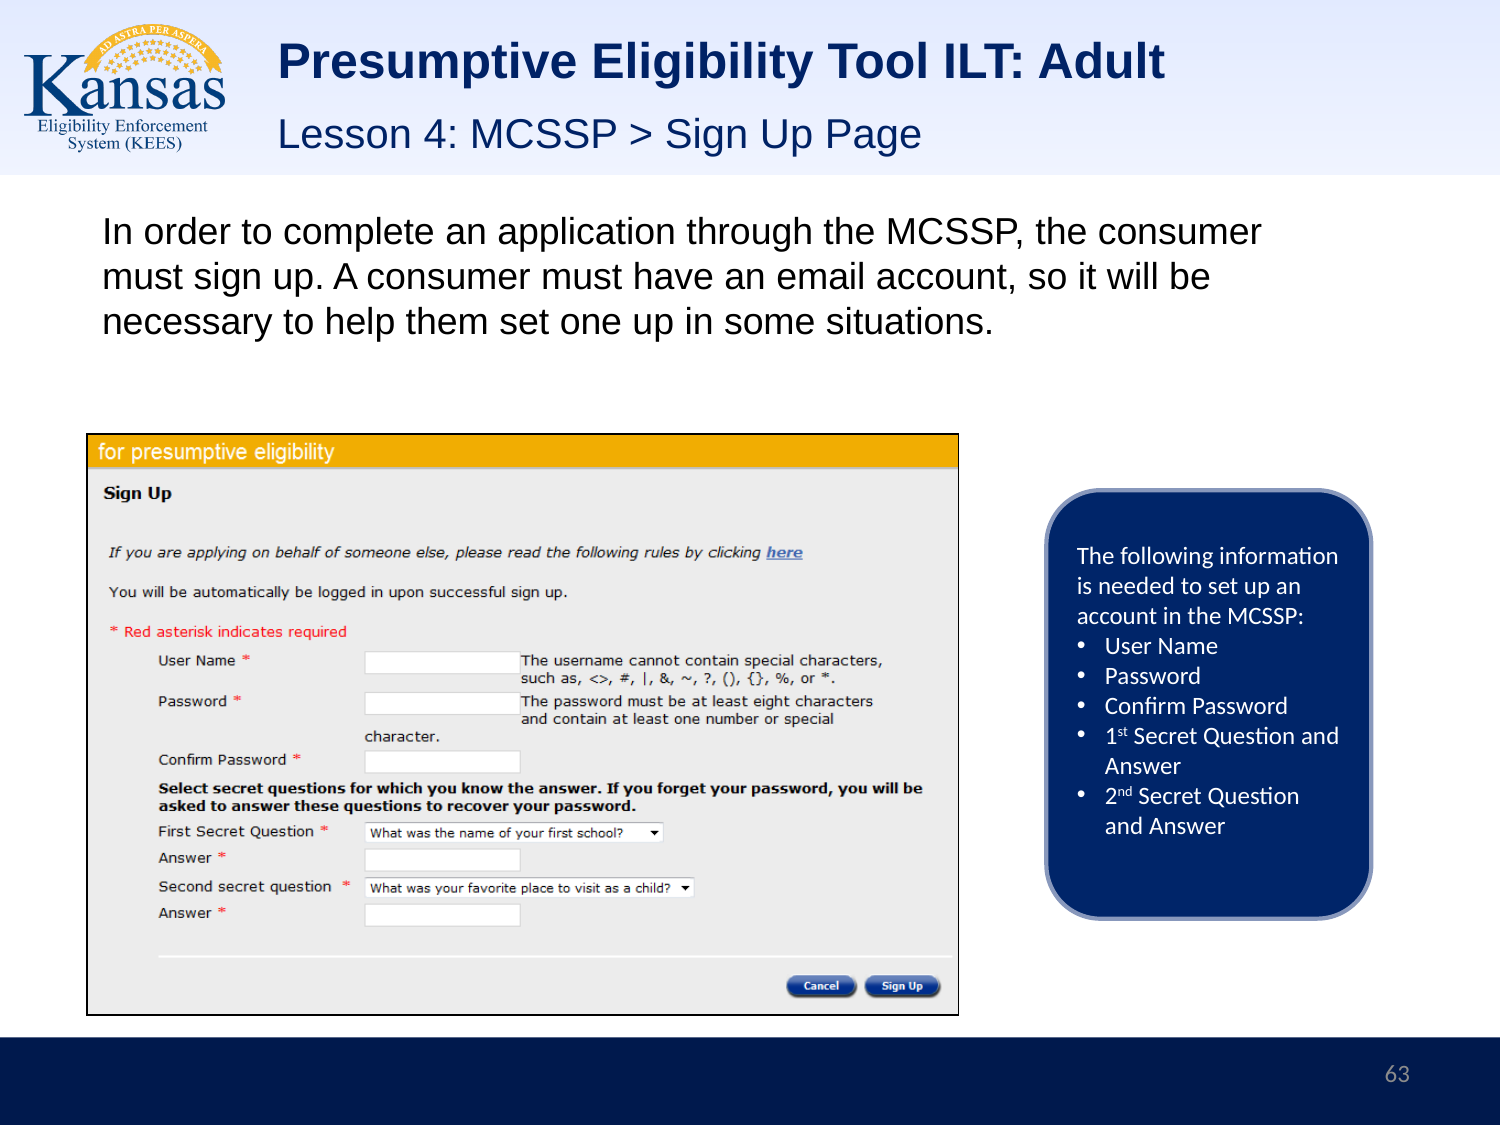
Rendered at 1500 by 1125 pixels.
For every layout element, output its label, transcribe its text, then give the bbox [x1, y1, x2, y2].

picture [87, 434, 959, 1015]
text_box Lesson 4: MCSSP > Sign Up Page [262, 99, 1425, 175]
title Presumptive Eligibility Tool ILT: Adult [262, 11, 1425, 99]
text_box In order to complete an application through the MCSSP, the consumer must sign up. A consumer must have an email account, so it will be necessary to help them set one up in some situations. [87, 199, 1325, 363]
picture [24, 24, 225, 154]
slide_number 63 [1074, 1042, 1425, 1103]
text_box The following information is needed to set up an account in the MCSSP: User Name Password Confirm Password 1st Secret Question and Answer 2nd Secret Question and Answer [1044, 488, 1374, 921]
